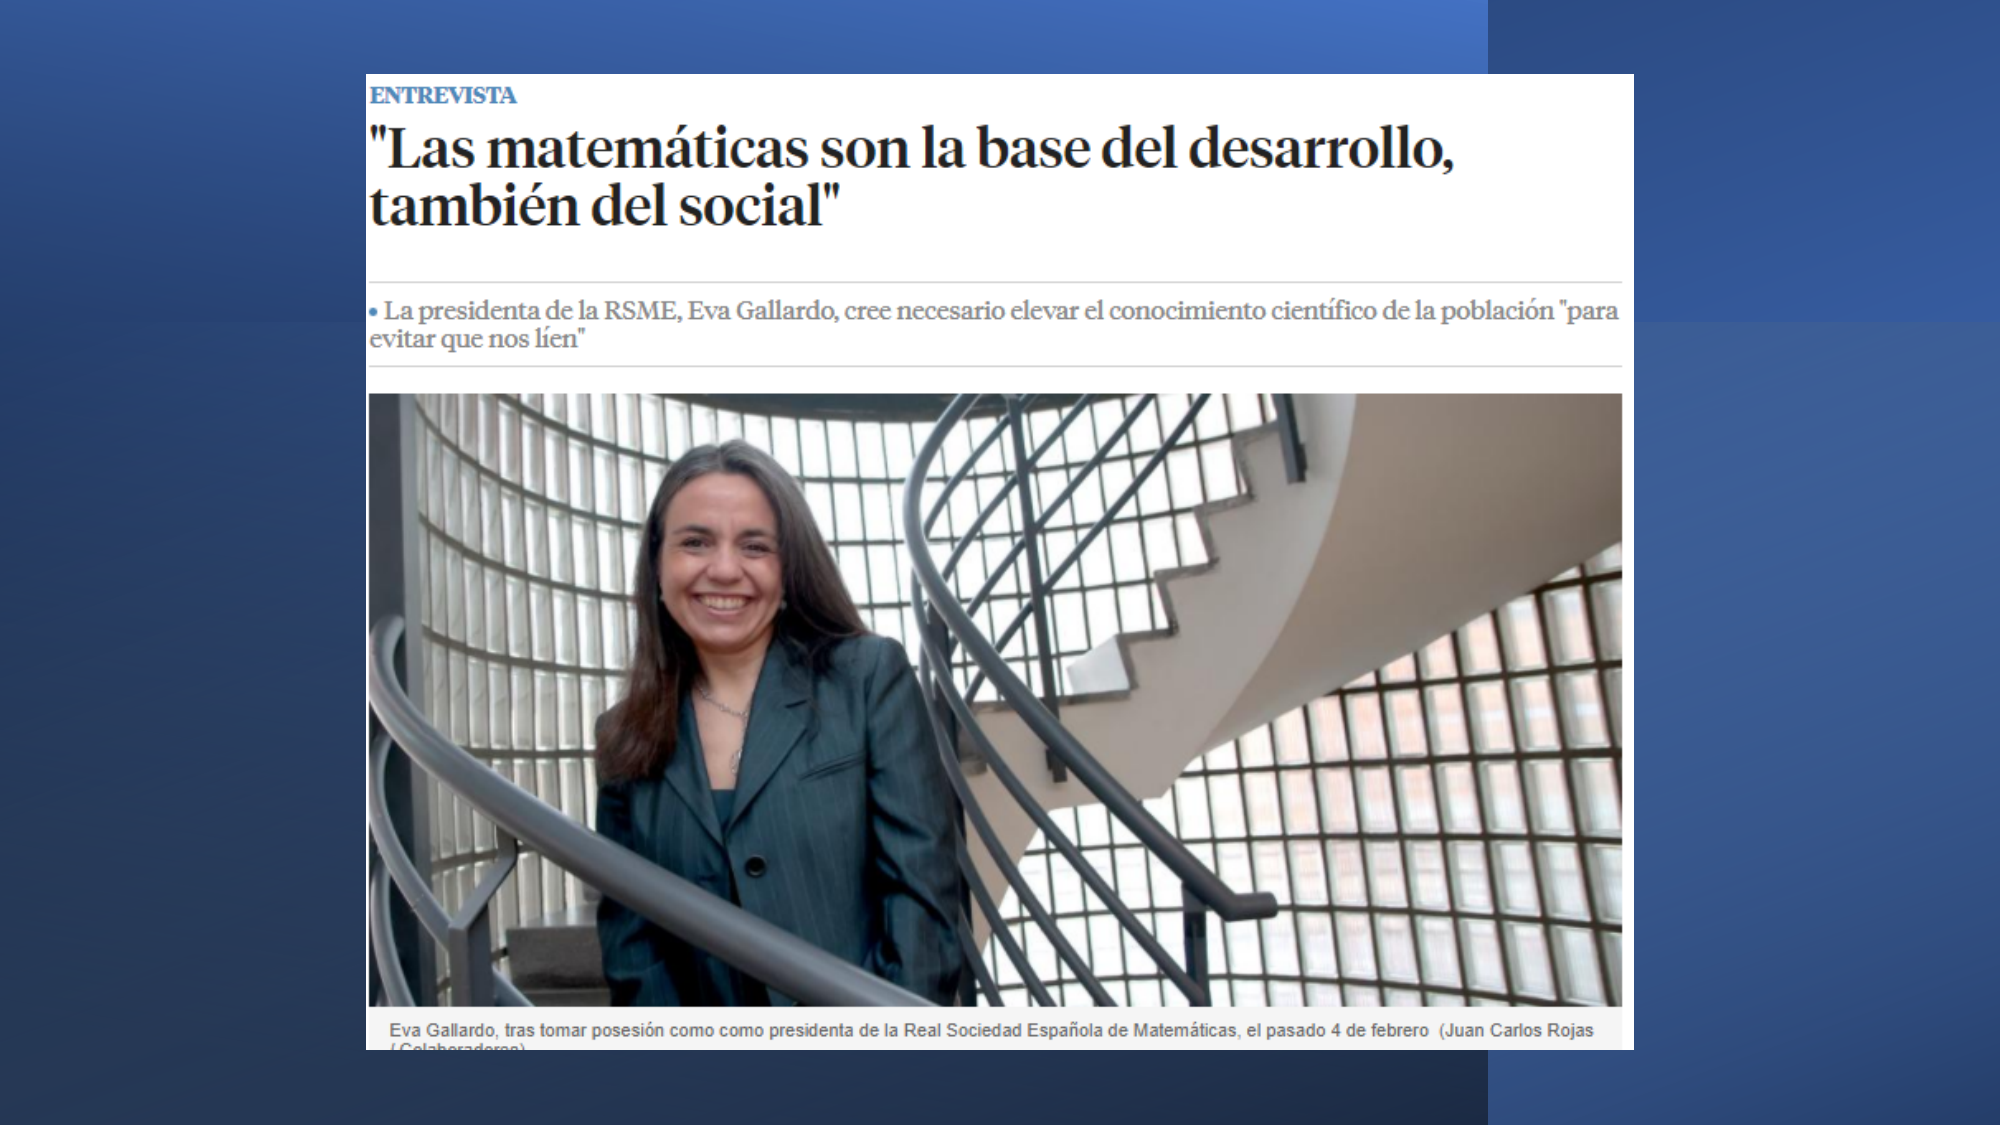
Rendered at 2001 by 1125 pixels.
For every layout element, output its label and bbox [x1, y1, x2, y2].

text_box [0, 321, 2000, 1125]
text_box [1489, 0, 2000, 321]
text_box [0, 0, 1489, 321]
picture [366, 74, 1634, 1050]
